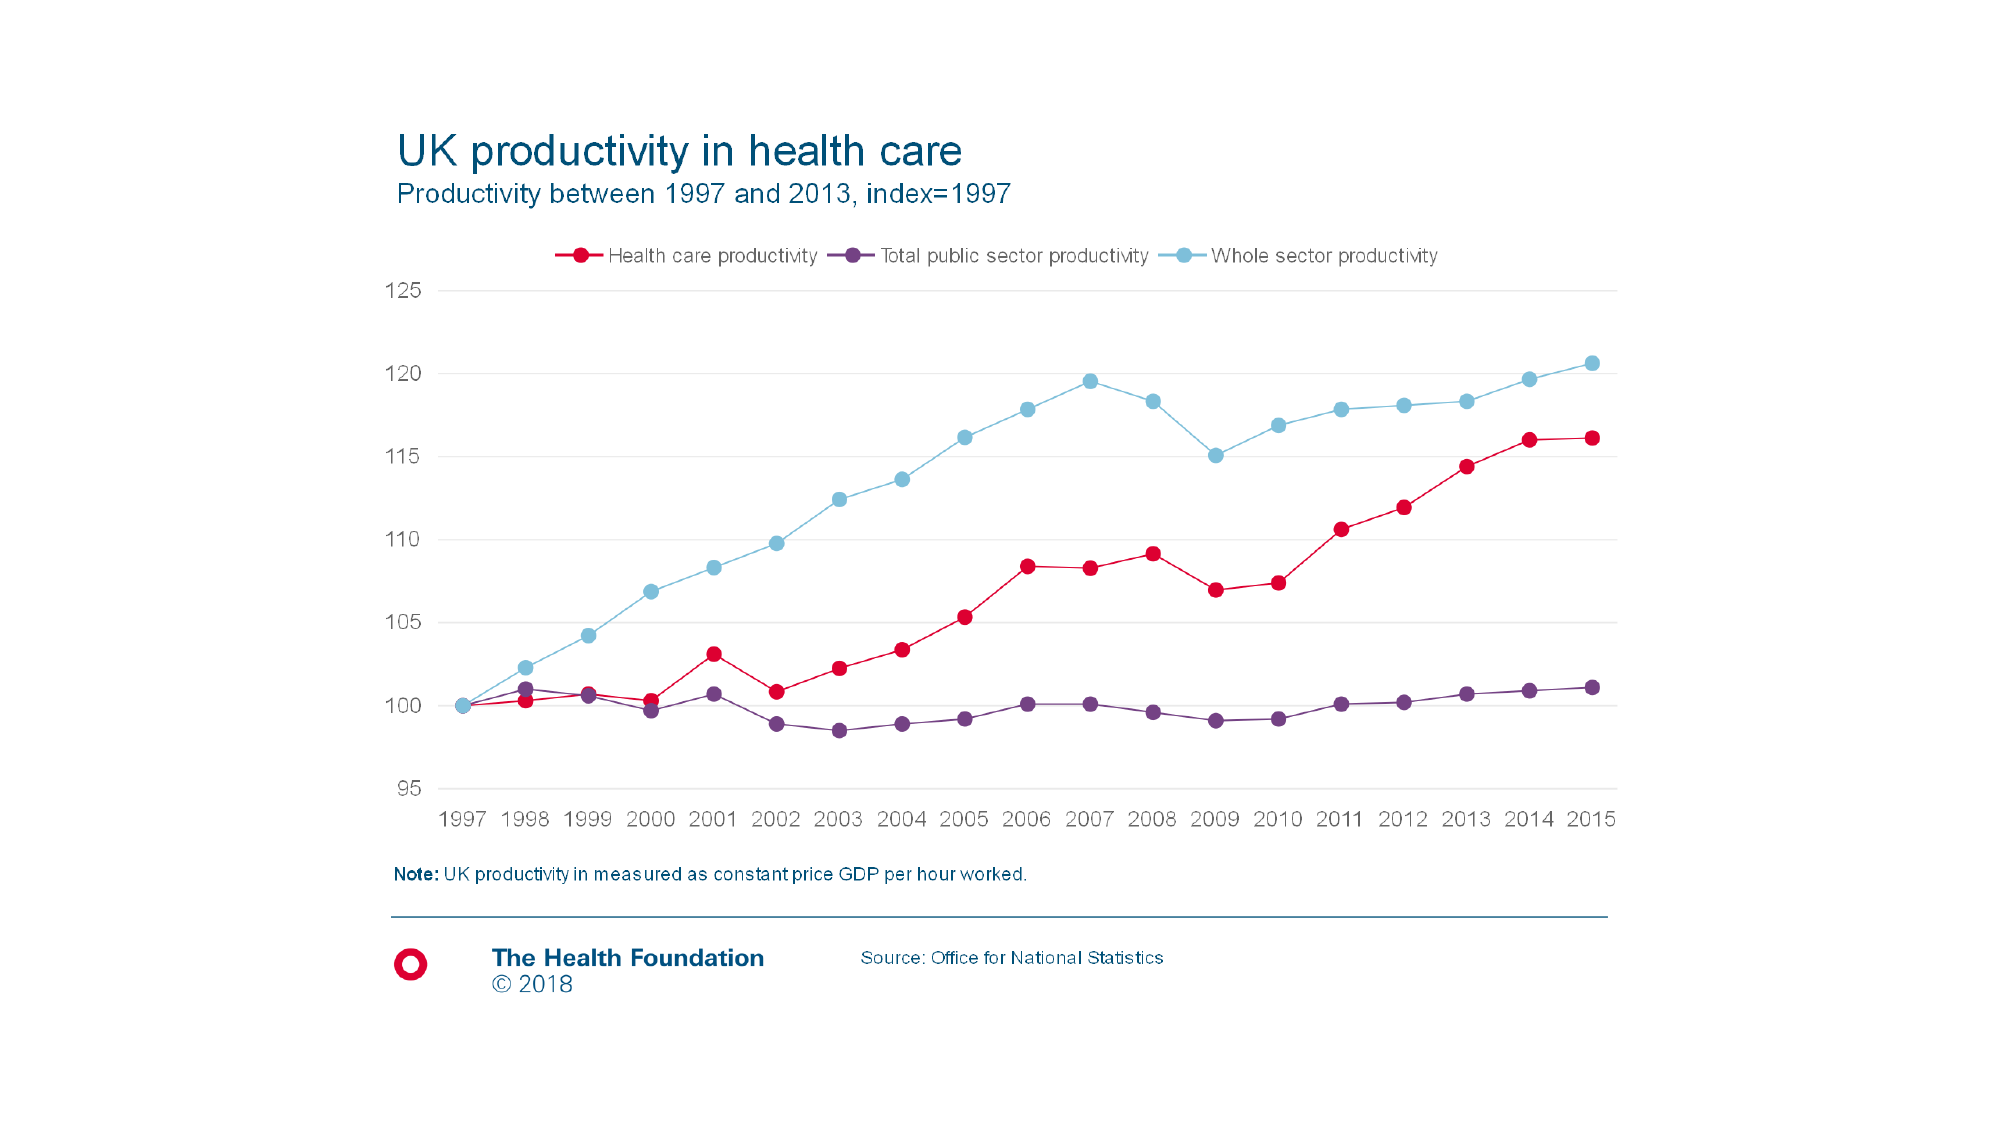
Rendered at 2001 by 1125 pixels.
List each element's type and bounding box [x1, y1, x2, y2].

picture [374, 101, 1625, 1024]
